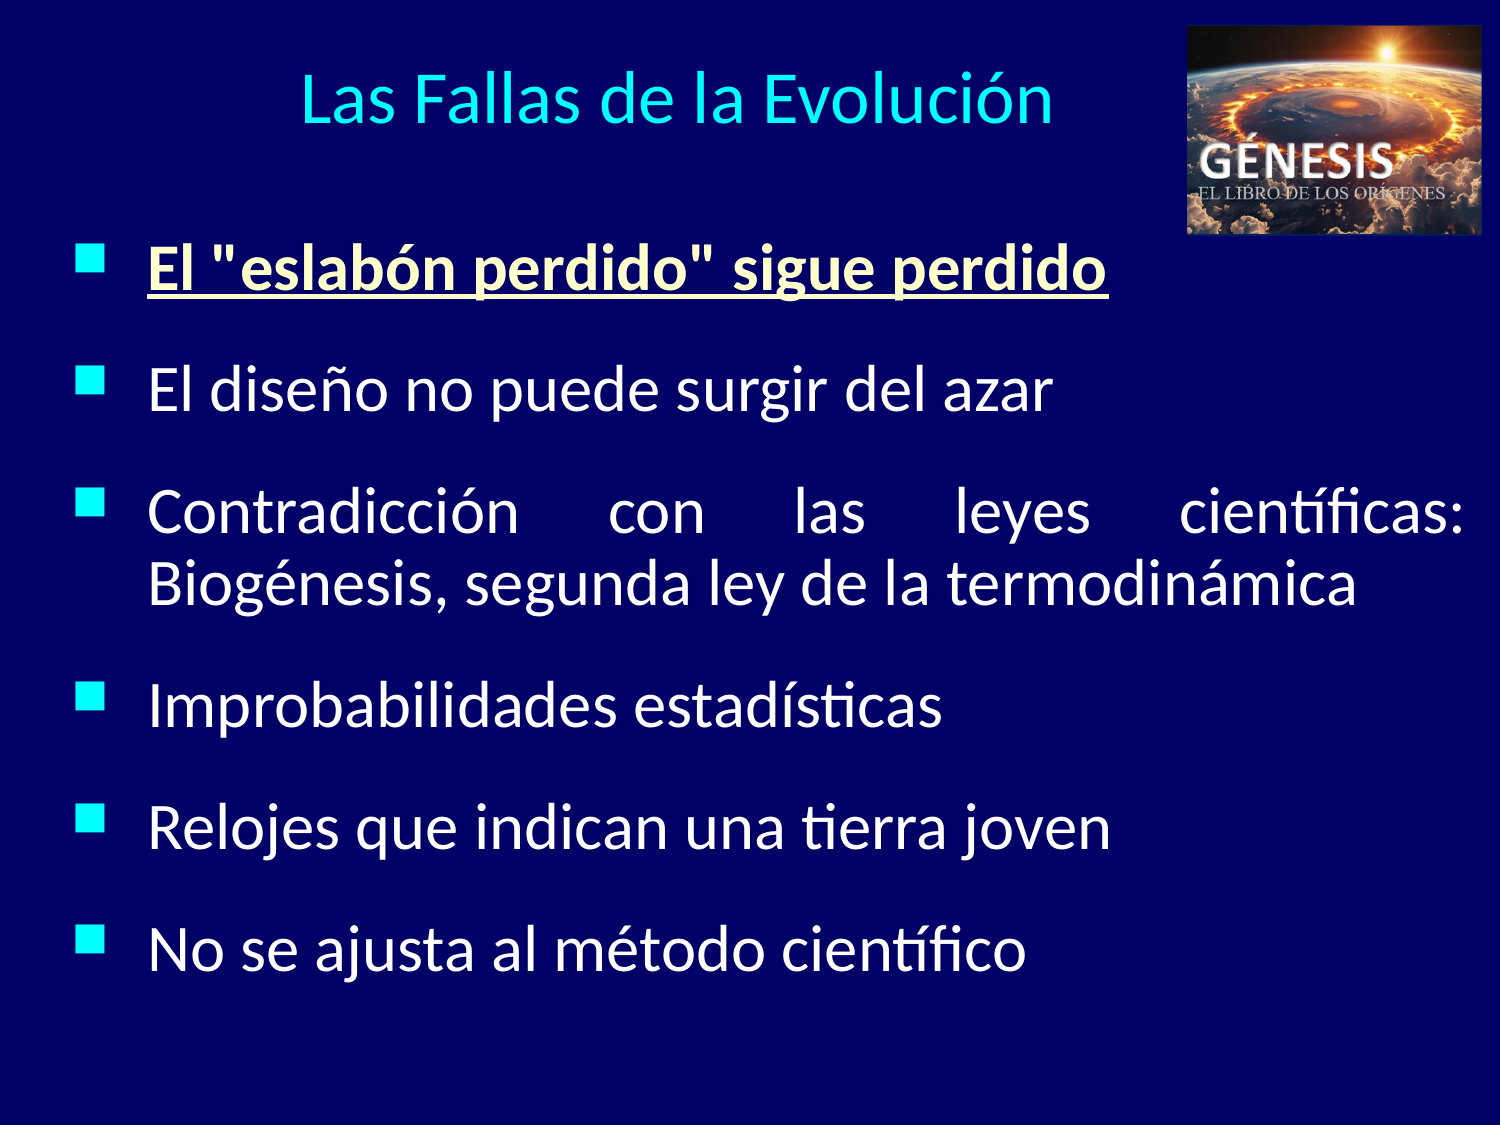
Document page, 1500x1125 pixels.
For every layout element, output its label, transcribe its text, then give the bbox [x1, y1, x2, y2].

list El "eslabón perdido" sigue perdido El diseño no puede surgir del azar Contradicción con las leyes científicas: Biogénesis, segunda ley de la termodinámica Improbabilidades estadísticas Relojes que indican una tierra joven No se ajusta al método científico [56, 224, 1483, 1013]
title Las Fallas de la Evolución [262, 37, 1094, 150]
picture [1187, 24, 1483, 236]
